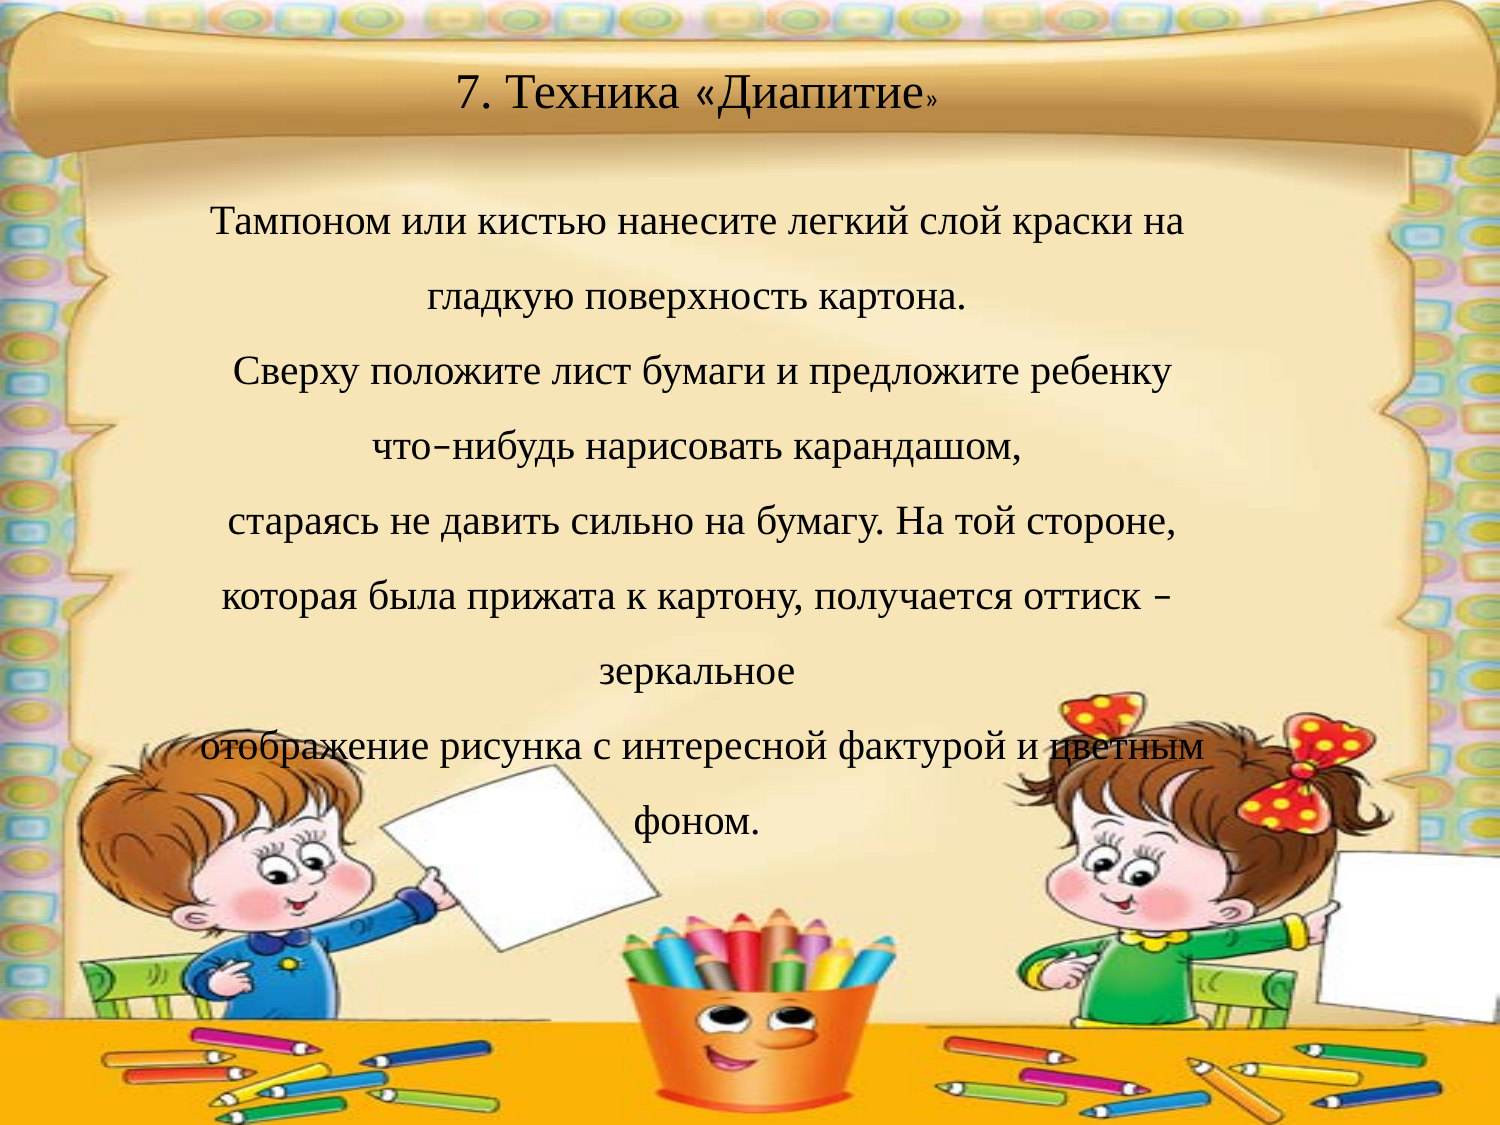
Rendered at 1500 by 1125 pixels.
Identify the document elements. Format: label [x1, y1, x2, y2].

list [0, 0, 1500, 1125]
